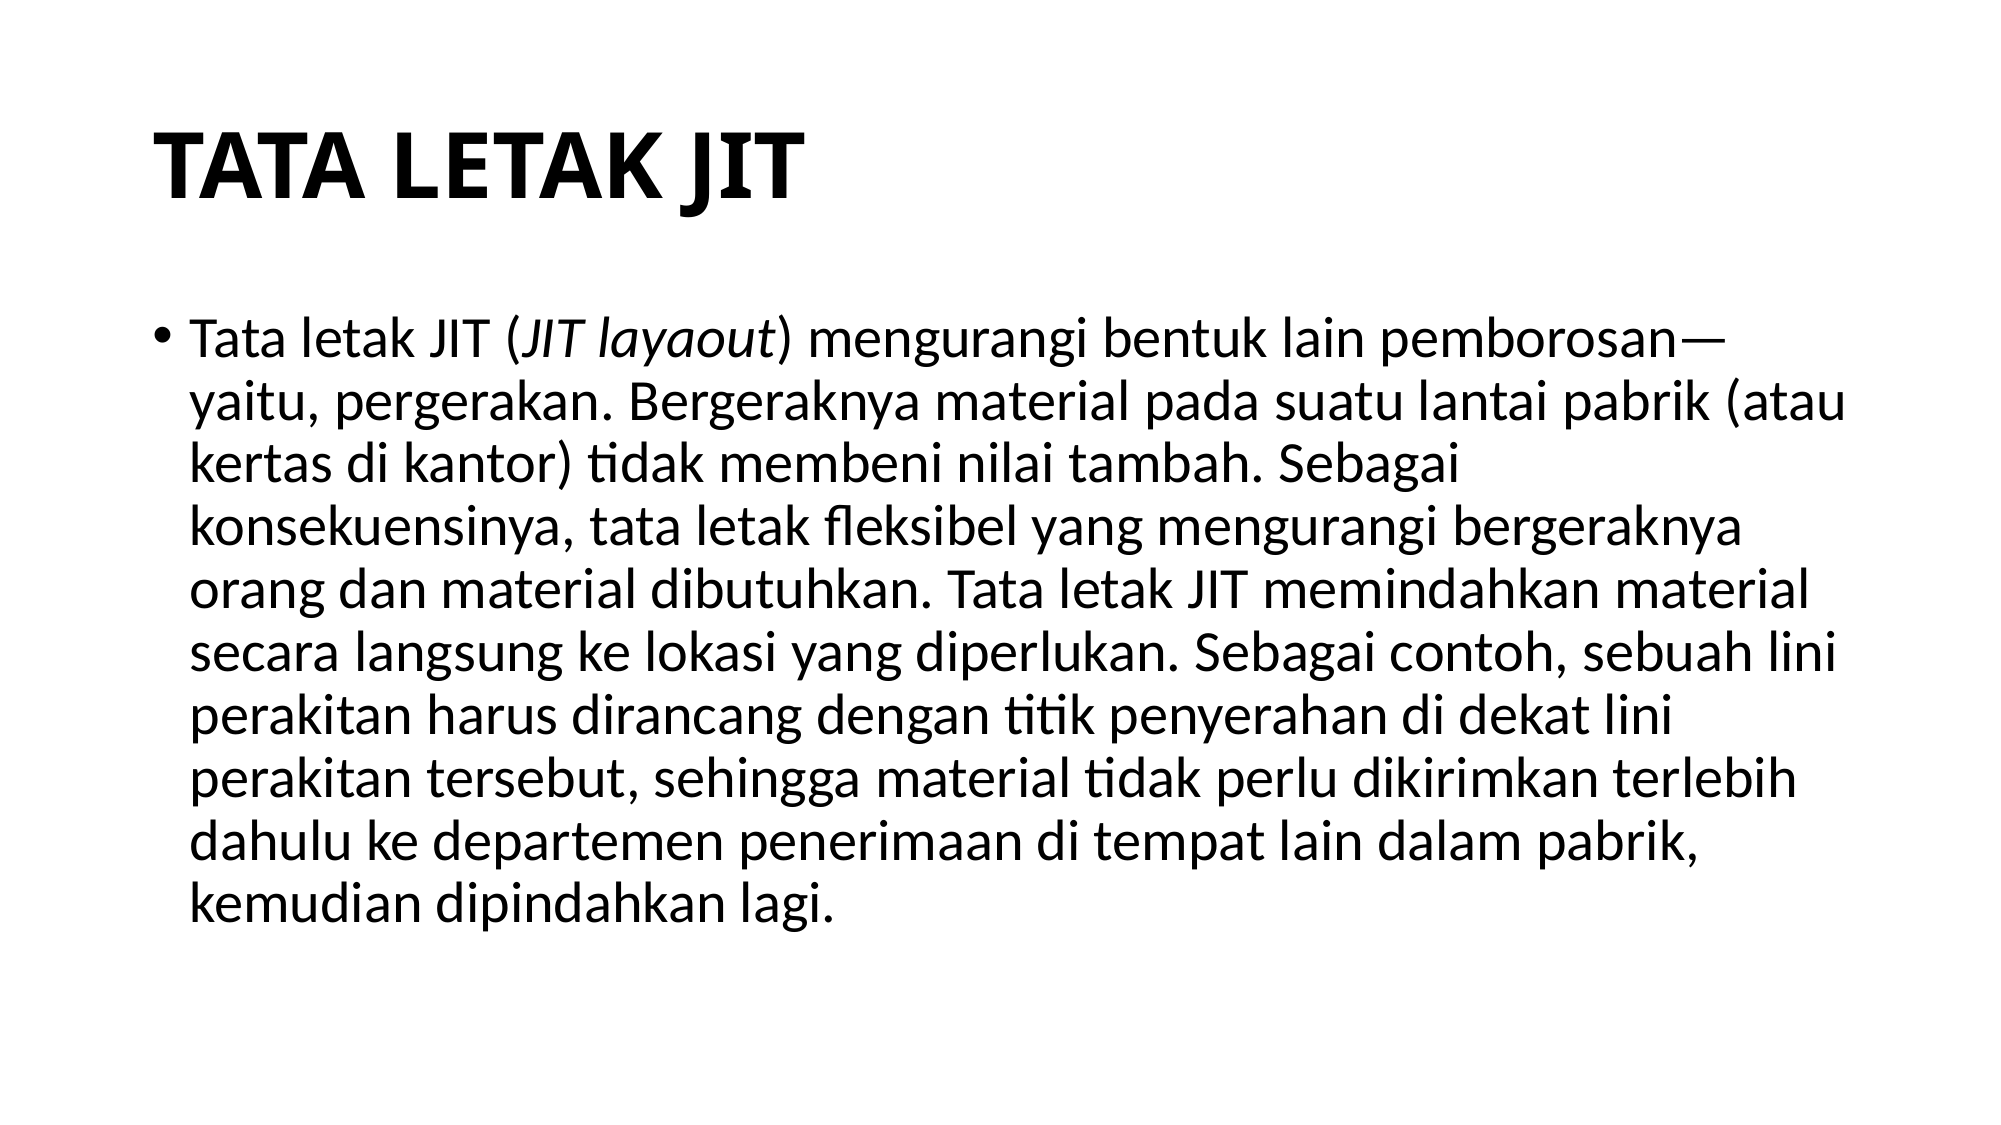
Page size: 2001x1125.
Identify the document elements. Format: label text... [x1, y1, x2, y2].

title TATA LETAK JIT [137, 59, 1863, 278]
list Tata letak JIT (JIT layaout) mengurangi bentuk lain pemborosan—yaitu, pergerakan. Bergeraknya material pada suatu lantai pabrik (atau kertas di kantor) tidak membeni nilai tambah. Sebagai konsekuensinya, tata letak fleksibel yang mengurangi bergeraknya orang dan material dibutuhkan. Tata letak JIT memindahkan material secara langsung ke lokasi yang diperlukan. Sebagai contoh, sebuah lini perakitan harus dirancang dengan titik penyerahan di dekat lini perakitan tersebut, sehingga material tidak perlu dikirimkan terlebih dahulu ke departemen penerimaan di tempat lain dalam pabrik, kemudian dipindahkan lagi. [137, 299, 1863, 1014]
